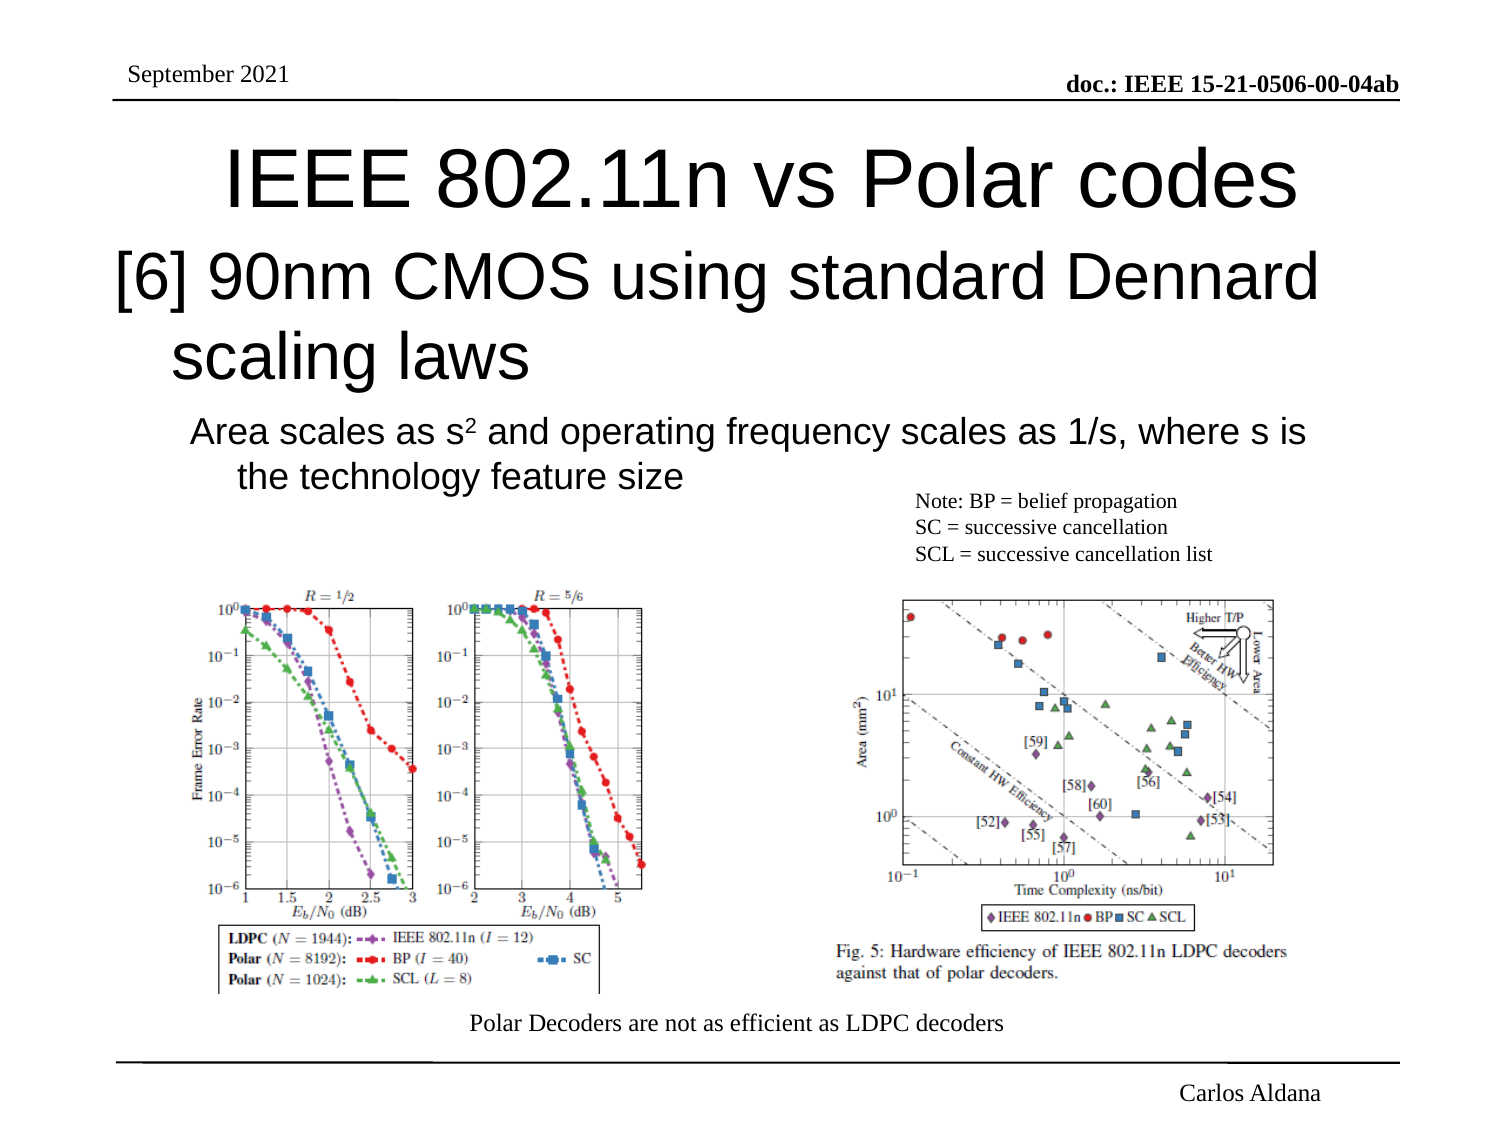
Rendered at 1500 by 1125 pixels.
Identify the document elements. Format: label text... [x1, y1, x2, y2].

picture [122, 573, 647, 994]
text_box Polar Decoders are not as efficient as LDPC decoders [454, 999, 1046, 1045]
picture [832, 588, 1295, 989]
list [6] 90nm CMOS using standard Dennard scaling laws Area scales as s2 and operating frequency scales as 1/s, where s is the technology feature size [99, 224, 1374, 1024]
title IEEE 802.11n vs Polar codes [125, 112, 1399, 237]
text_box Note: BP = belief propagation SC = successive cancellation SCL = successive cancellation list [900, 479, 1229, 586]
